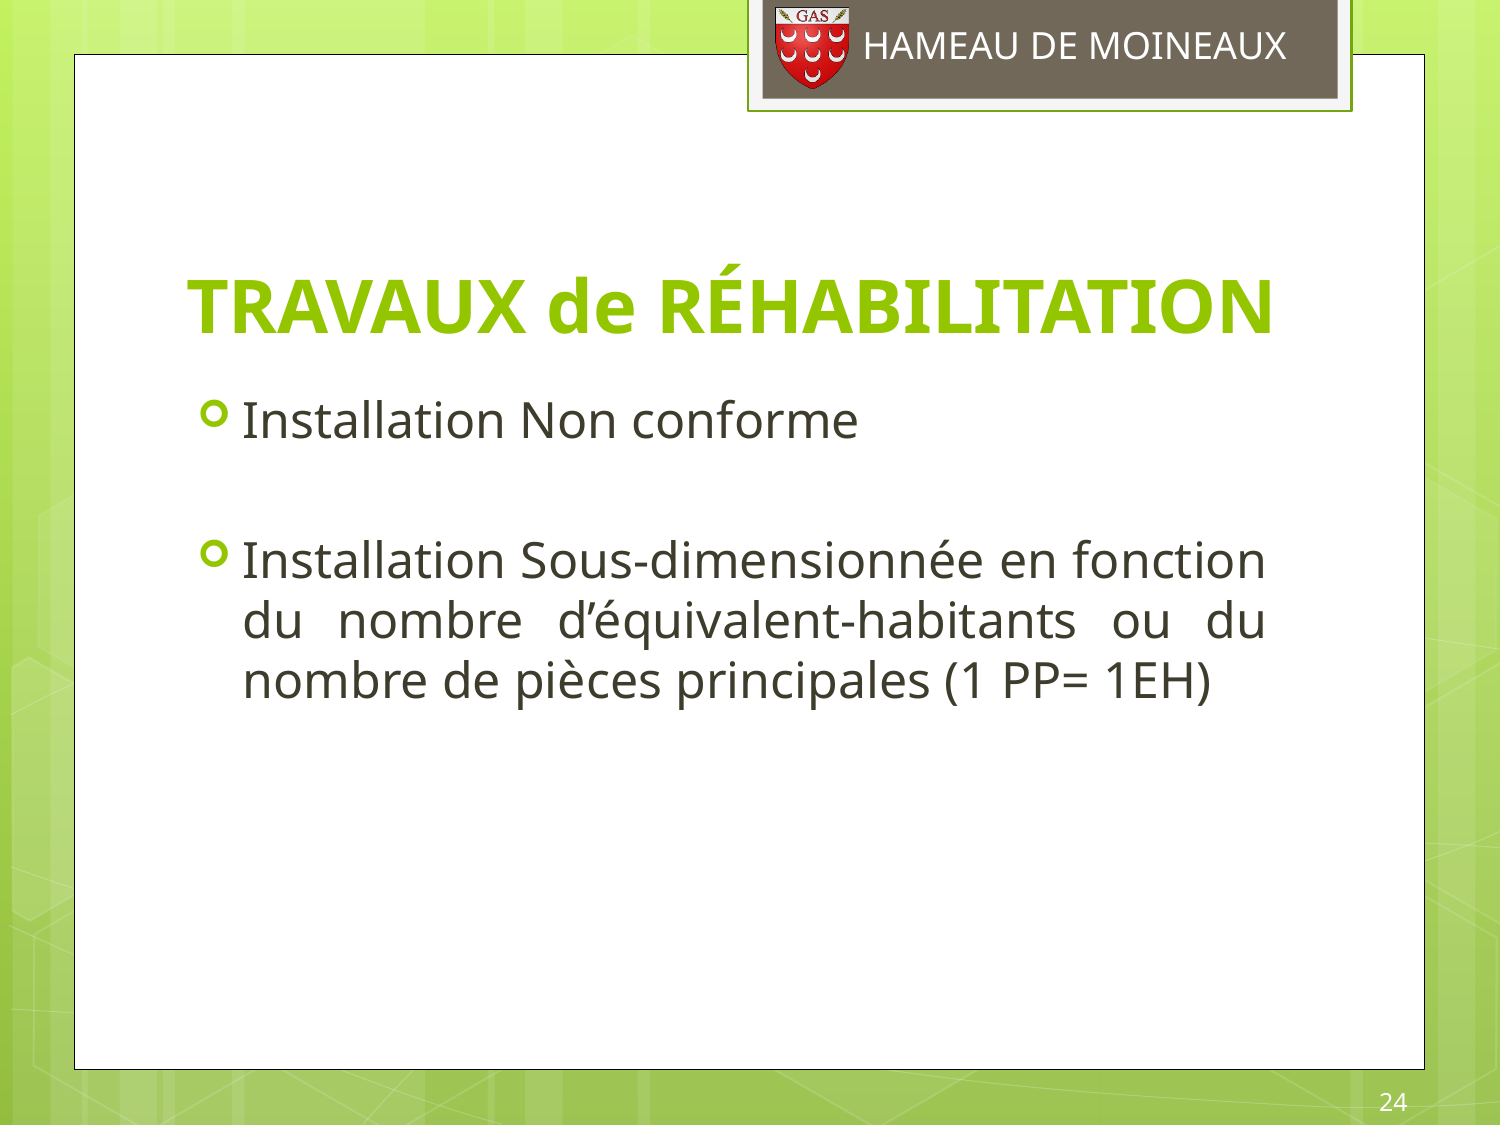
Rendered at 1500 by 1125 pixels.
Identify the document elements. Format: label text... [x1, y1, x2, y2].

picture [775, 7, 850, 89]
list Installation Non conforme Installation Sous-dimensionnée en fonction du nombre d’équivalent-habitants ou du nombre de pièces principales (1 PP= 1EH) [171, 381, 1283, 957]
slide_number 24 [1364, 1073, 1500, 1125]
text_box HAMEAU DE MOINEAUX [853, 14, 1315, 75]
title TRAVAUX de RÉHABILITATION [171, 168, 1324, 357]
